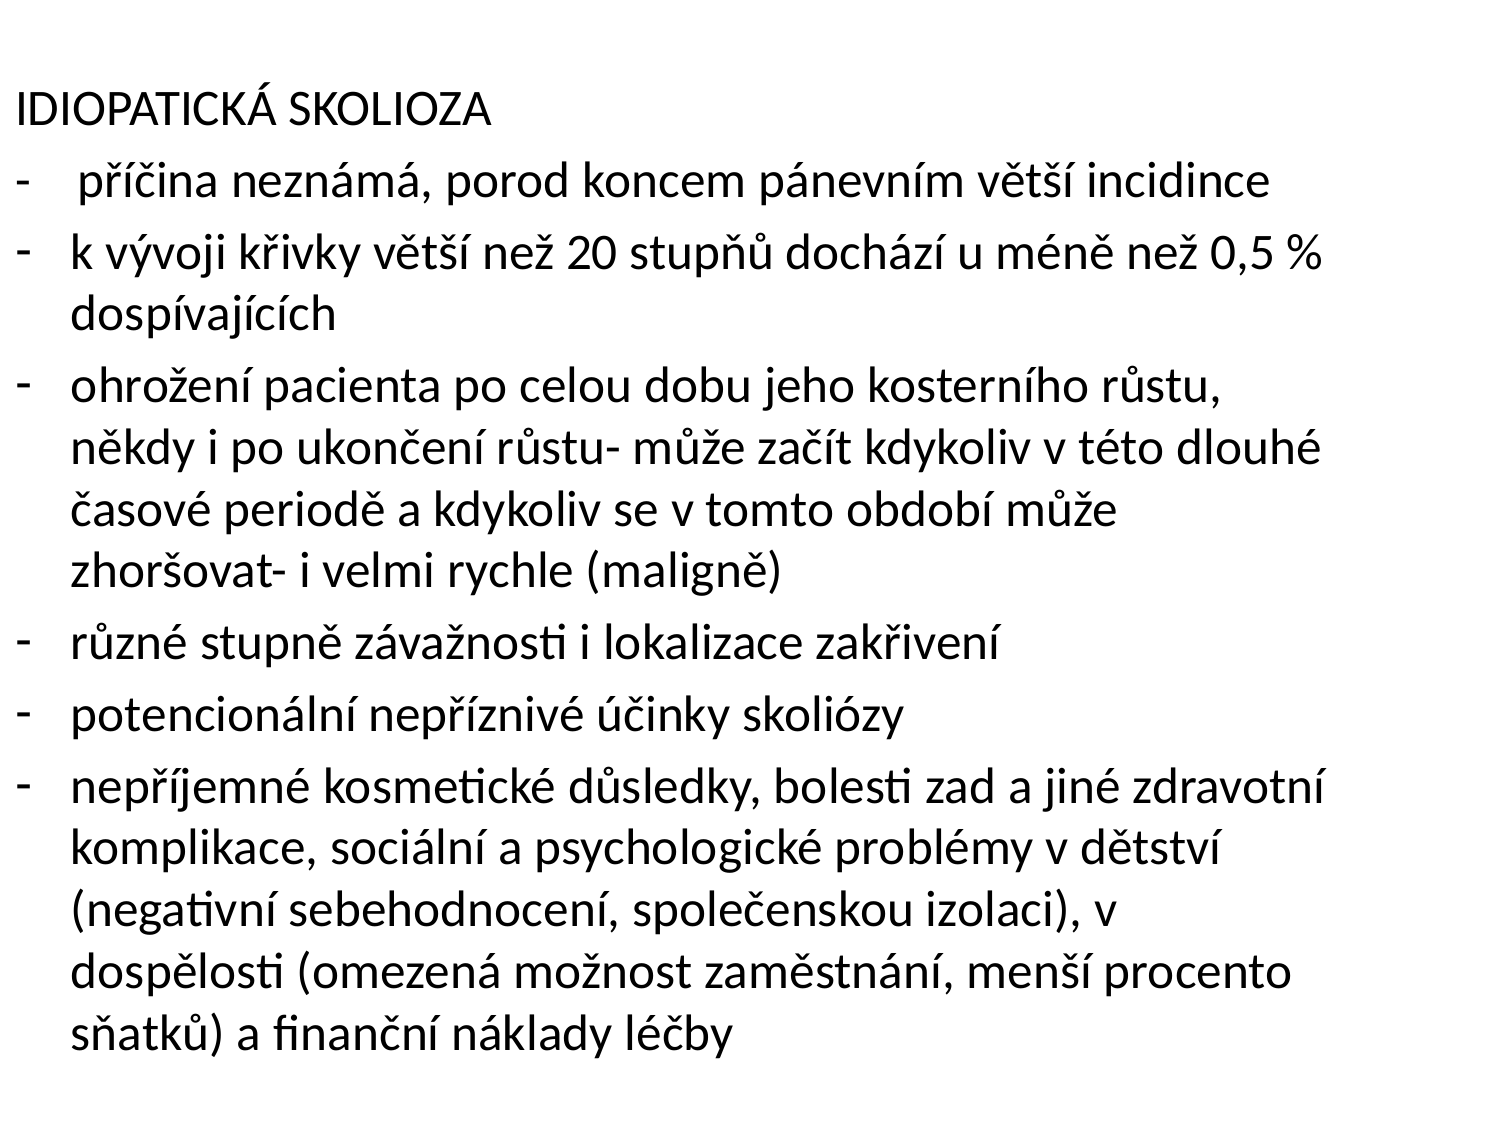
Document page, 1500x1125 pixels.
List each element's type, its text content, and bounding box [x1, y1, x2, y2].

list IDIOPATICKÁ SKOLIOZA - příčina neznámá, porod koncem pánevním větší incidince k vývoji křivky větší než 20 stupňů dochází u méně než 0,5 % dospívajících ohrožení pacienta po celou dobu jeho kosterního růstu, někdy i po ukončení růstu- může začít kdykoliv v této dlouhé časové periodě a kdykoliv se v tomto období může zhoršovat- i velmi rychle (maligně) různé stupně závažnosti i lokalizace zakřivení potencionální nepříznivé účinky skoliózy nepříjemné kosmetické důsledky, bolesti zad a jiné zdravotní komplikace, sociální a psychologické problémy v dětství (negativní sebehodnocení, společenskou izolaci), v dospělosti (omezená možnost zaměstnání, menší procento sňatků) a finanční náklady léčby [0, 66, 1350, 1071]
